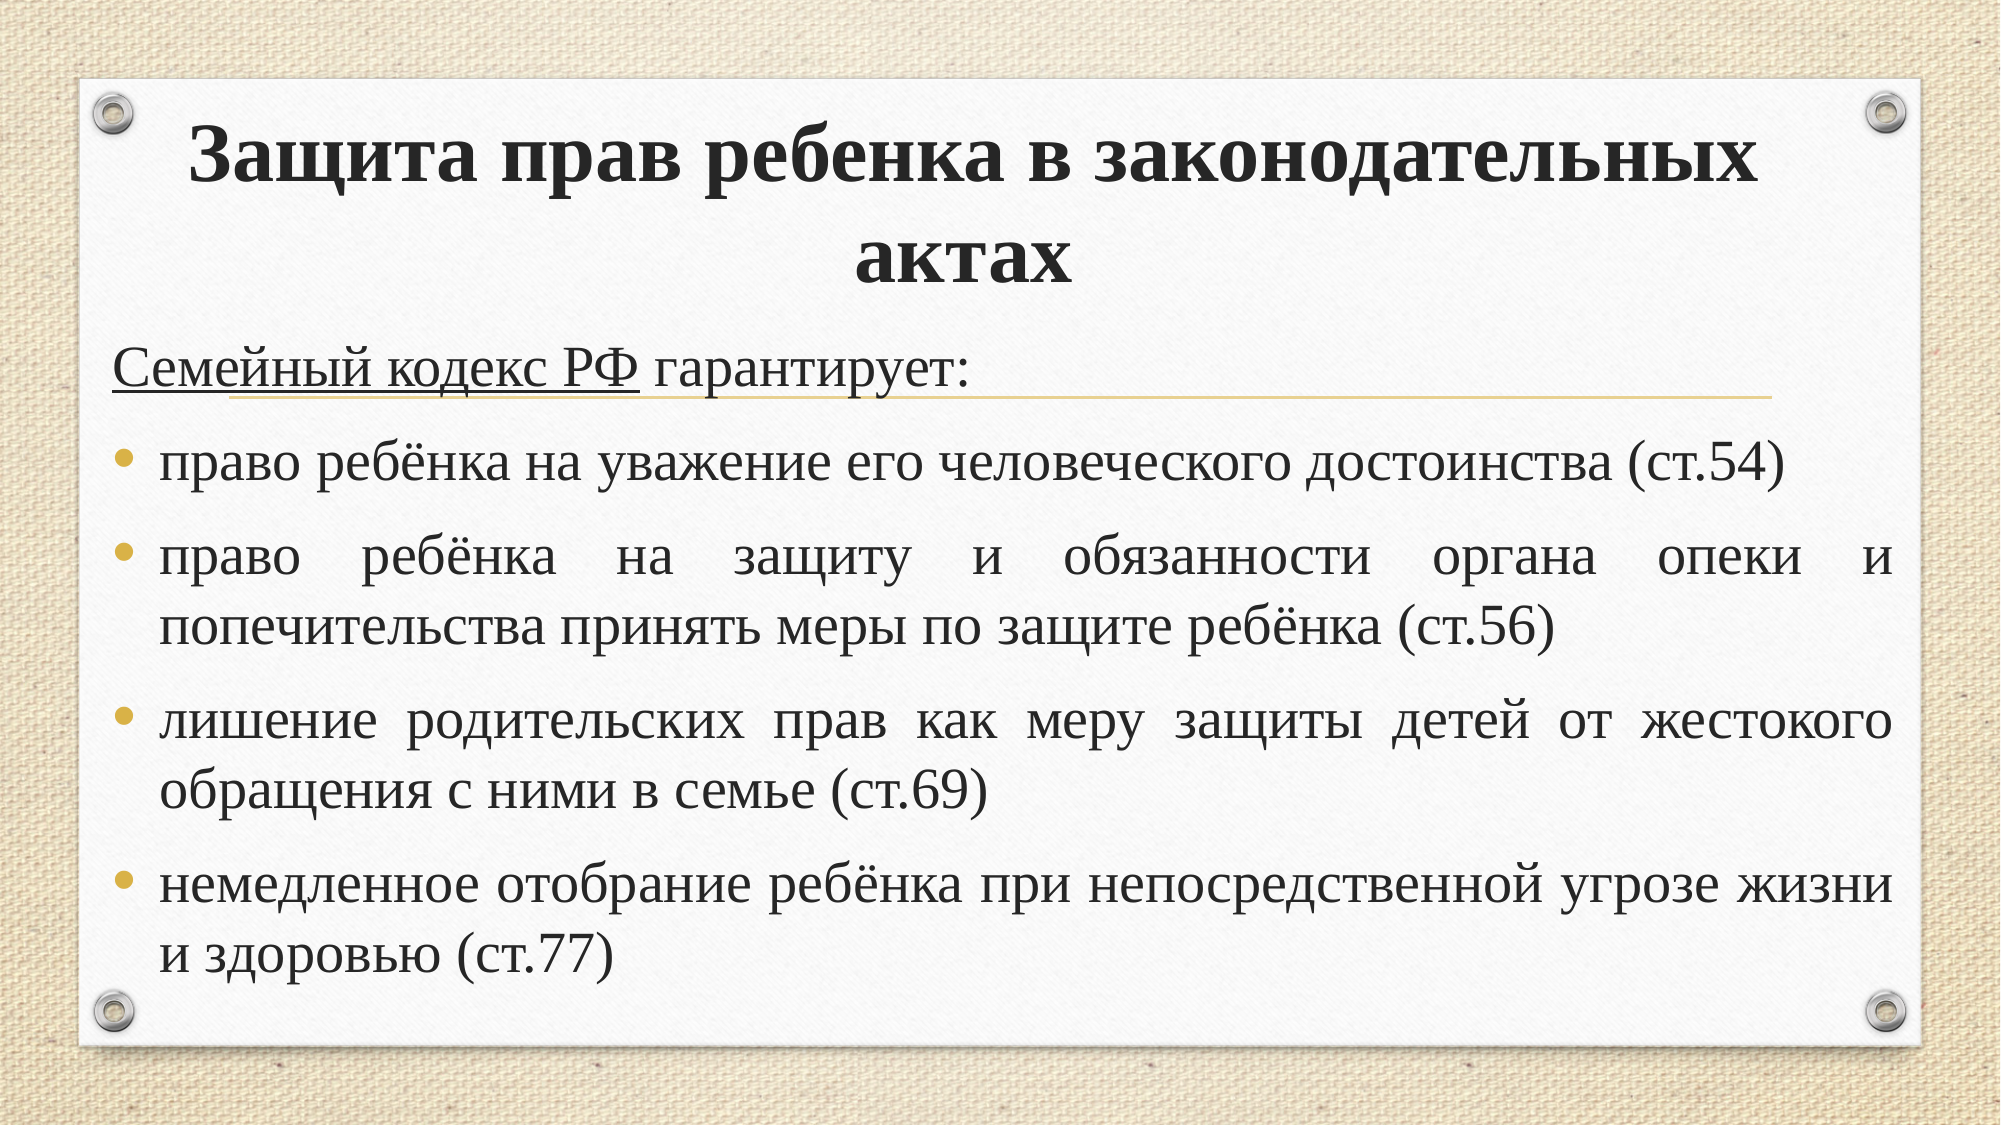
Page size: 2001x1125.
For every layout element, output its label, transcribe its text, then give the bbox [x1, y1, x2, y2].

title Защита прав ребенка в законодательных актах [68, 89, 1881, 307]
picture [0, 0, 2001, 1125]
list Семейный кодекс РФ гарантирует: право ребёнка на уважение его человеческого достоинства (ст.54) право ребёнка на защиту и обязанности органа опеки и попечительства принять меры по защите ребёнка (ст.56) лишение родительских прав как меру защиты детей от жестокого обращения с ними в семье (ст.69) немедленное отобрание ребёнка при непосредственной угрозе жизни и здоровью (ст.77) [97, 320, 1910, 1035]
